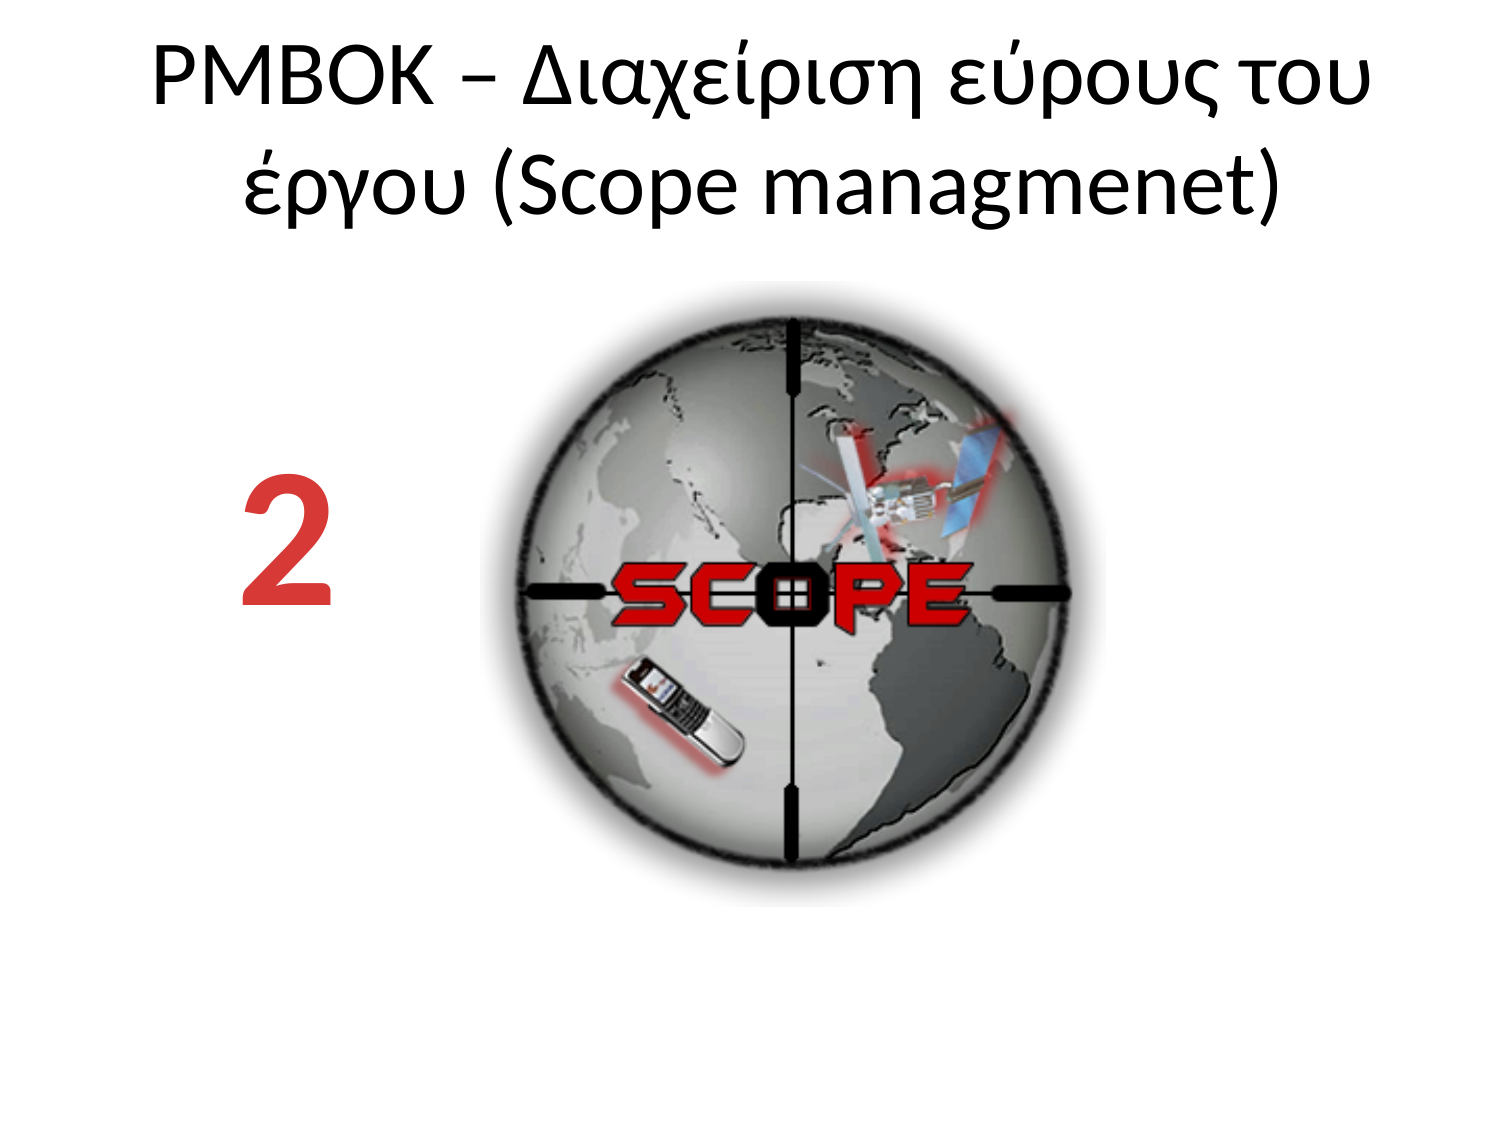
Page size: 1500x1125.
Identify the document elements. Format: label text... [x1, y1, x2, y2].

title PMBOK – Διαχείριση εύρους του έργου (Scope managmenet) [82, 70, 1445, 176]
picture [480, 280, 1106, 907]
text_box 2 [175, 398, 399, 654]
